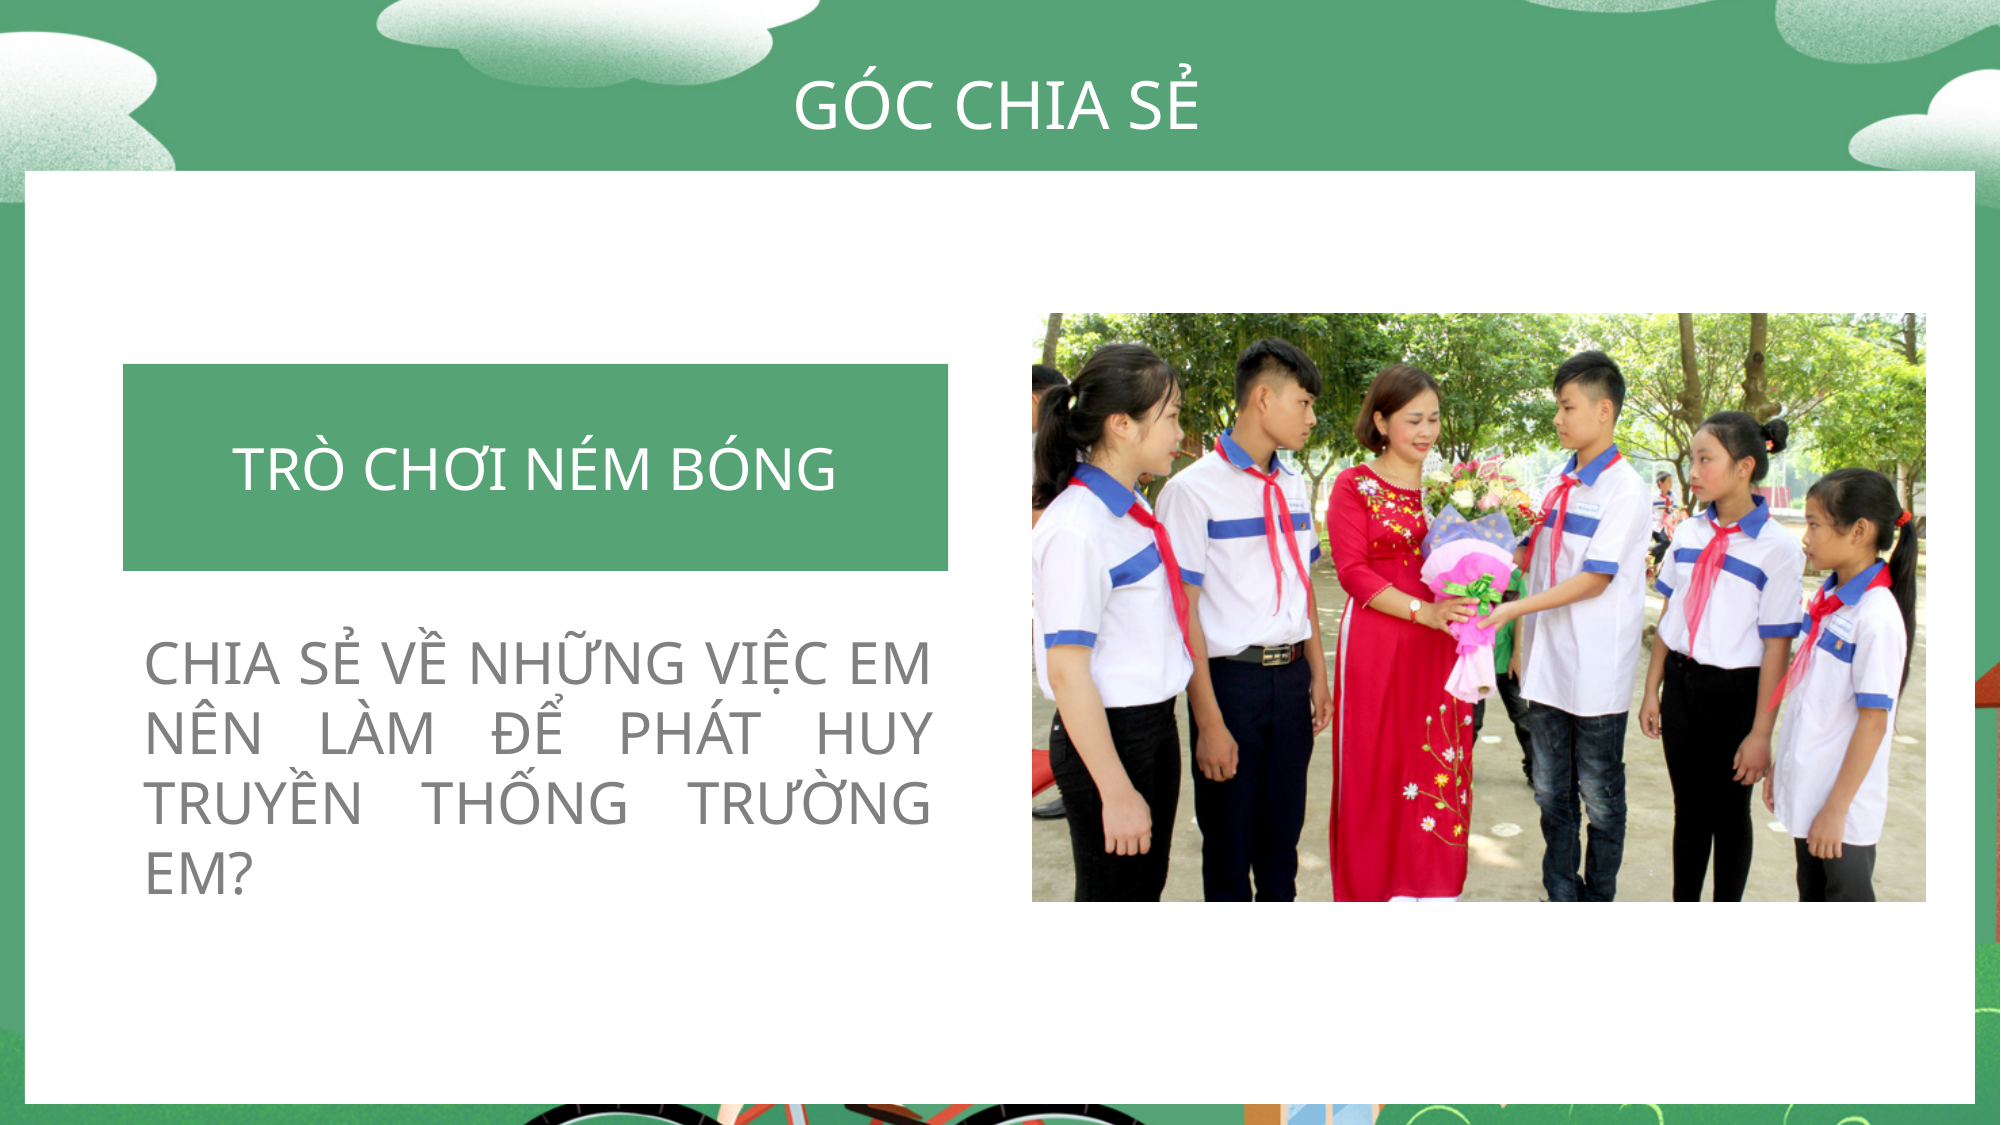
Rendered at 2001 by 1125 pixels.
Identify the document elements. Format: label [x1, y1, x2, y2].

text_box [0, 0, 2000, 1125]
picture [1032, 313, 1926, 902]
